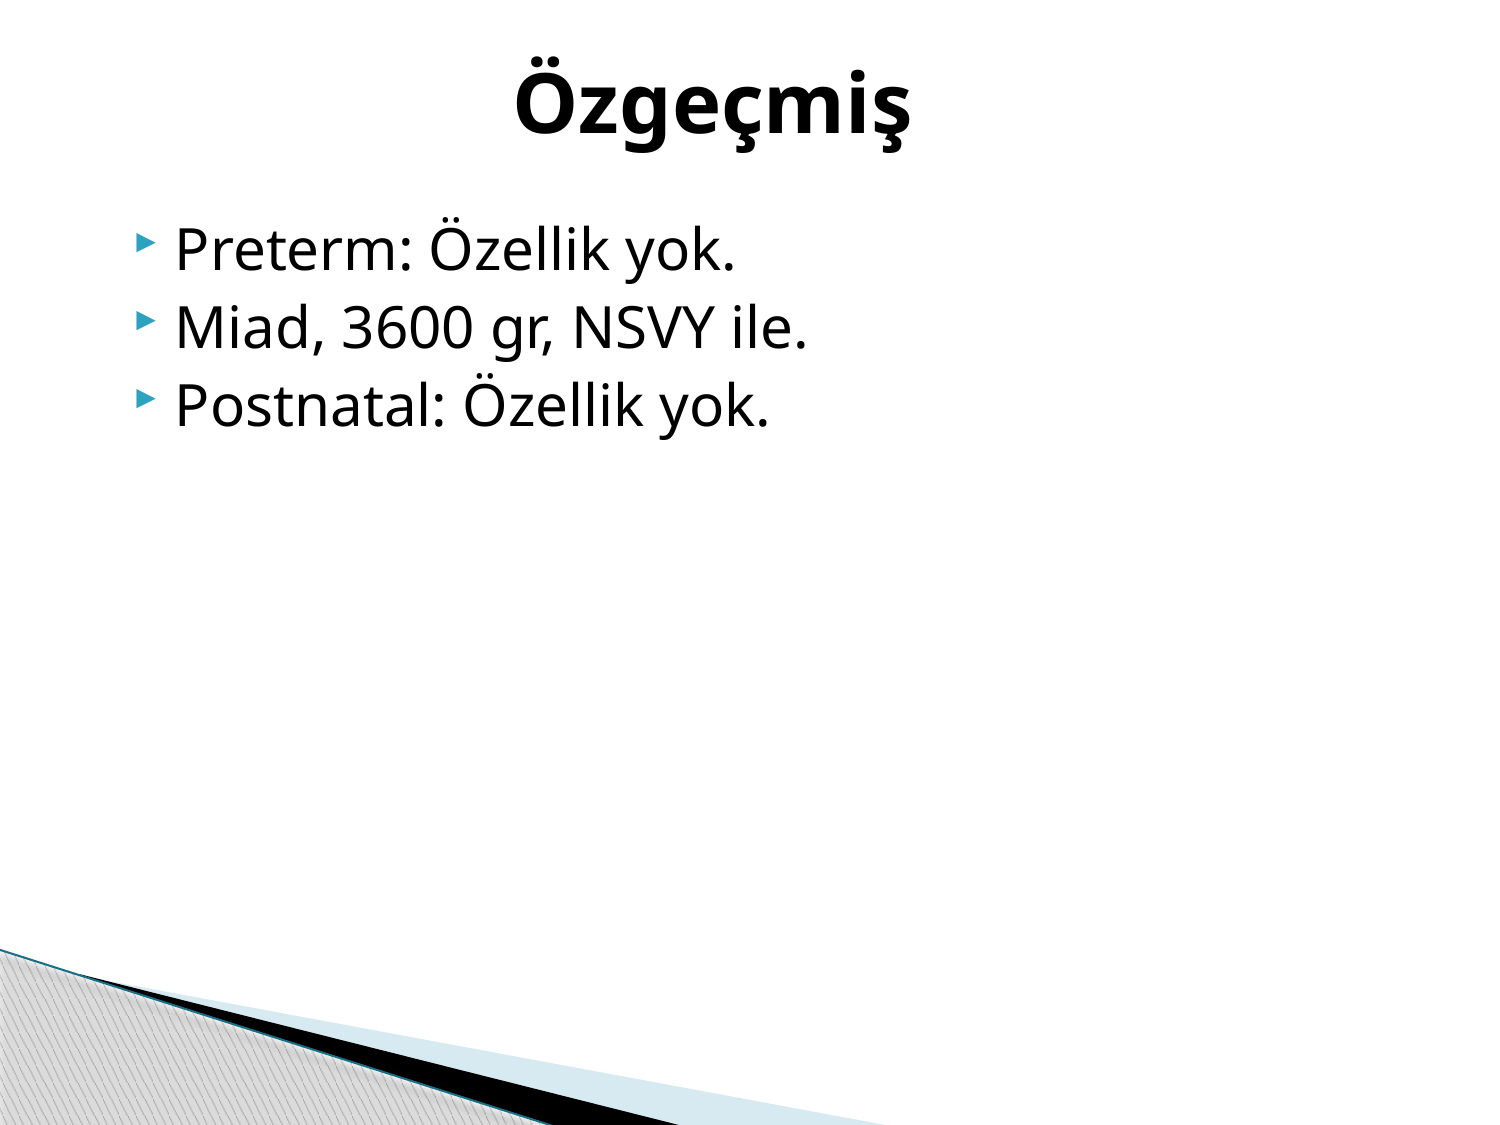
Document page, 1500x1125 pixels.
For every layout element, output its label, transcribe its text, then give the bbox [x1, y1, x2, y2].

list Özgeçmiş Preterm: Özellik yok. Miad, 3600 gr, NSVY ile. Postnatal: Özellik yok. [100, 42, 1308, 973]
